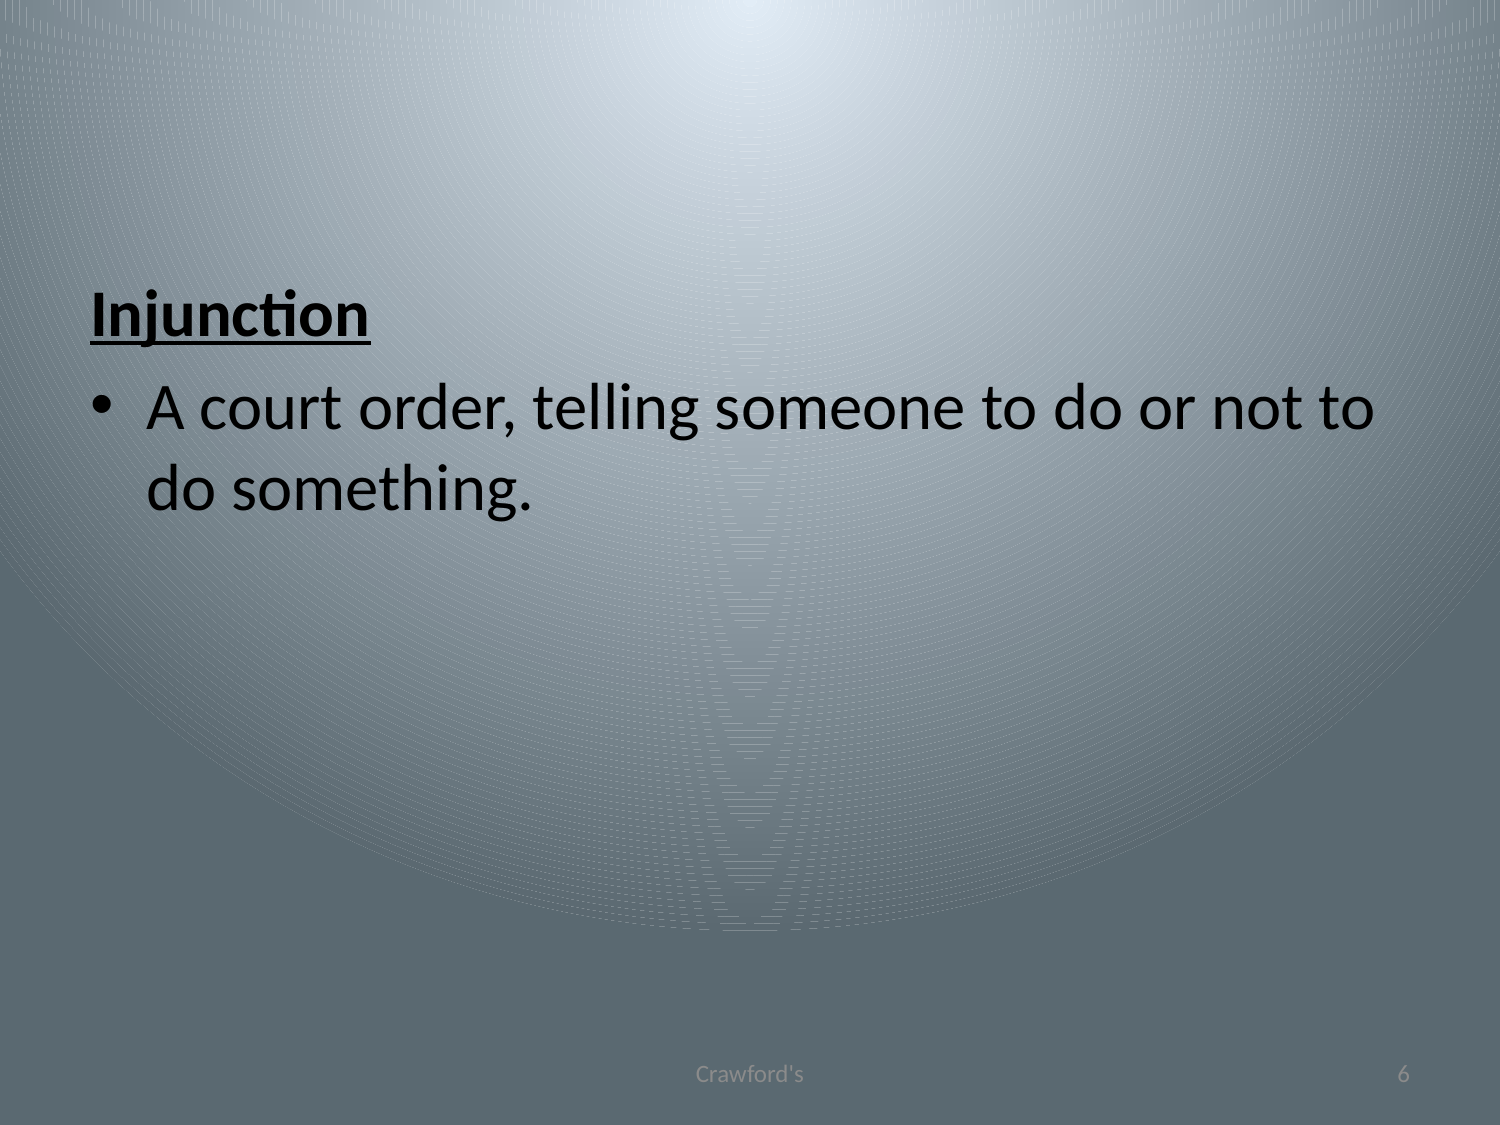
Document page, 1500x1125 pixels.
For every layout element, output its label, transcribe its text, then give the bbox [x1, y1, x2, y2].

list Injunction A court order, telling someone to do or not to do something. [75, 262, 1425, 1005]
slide_number 6 [1074, 1042, 1425, 1103]
footer Crawford's [512, 1042, 988, 1103]
